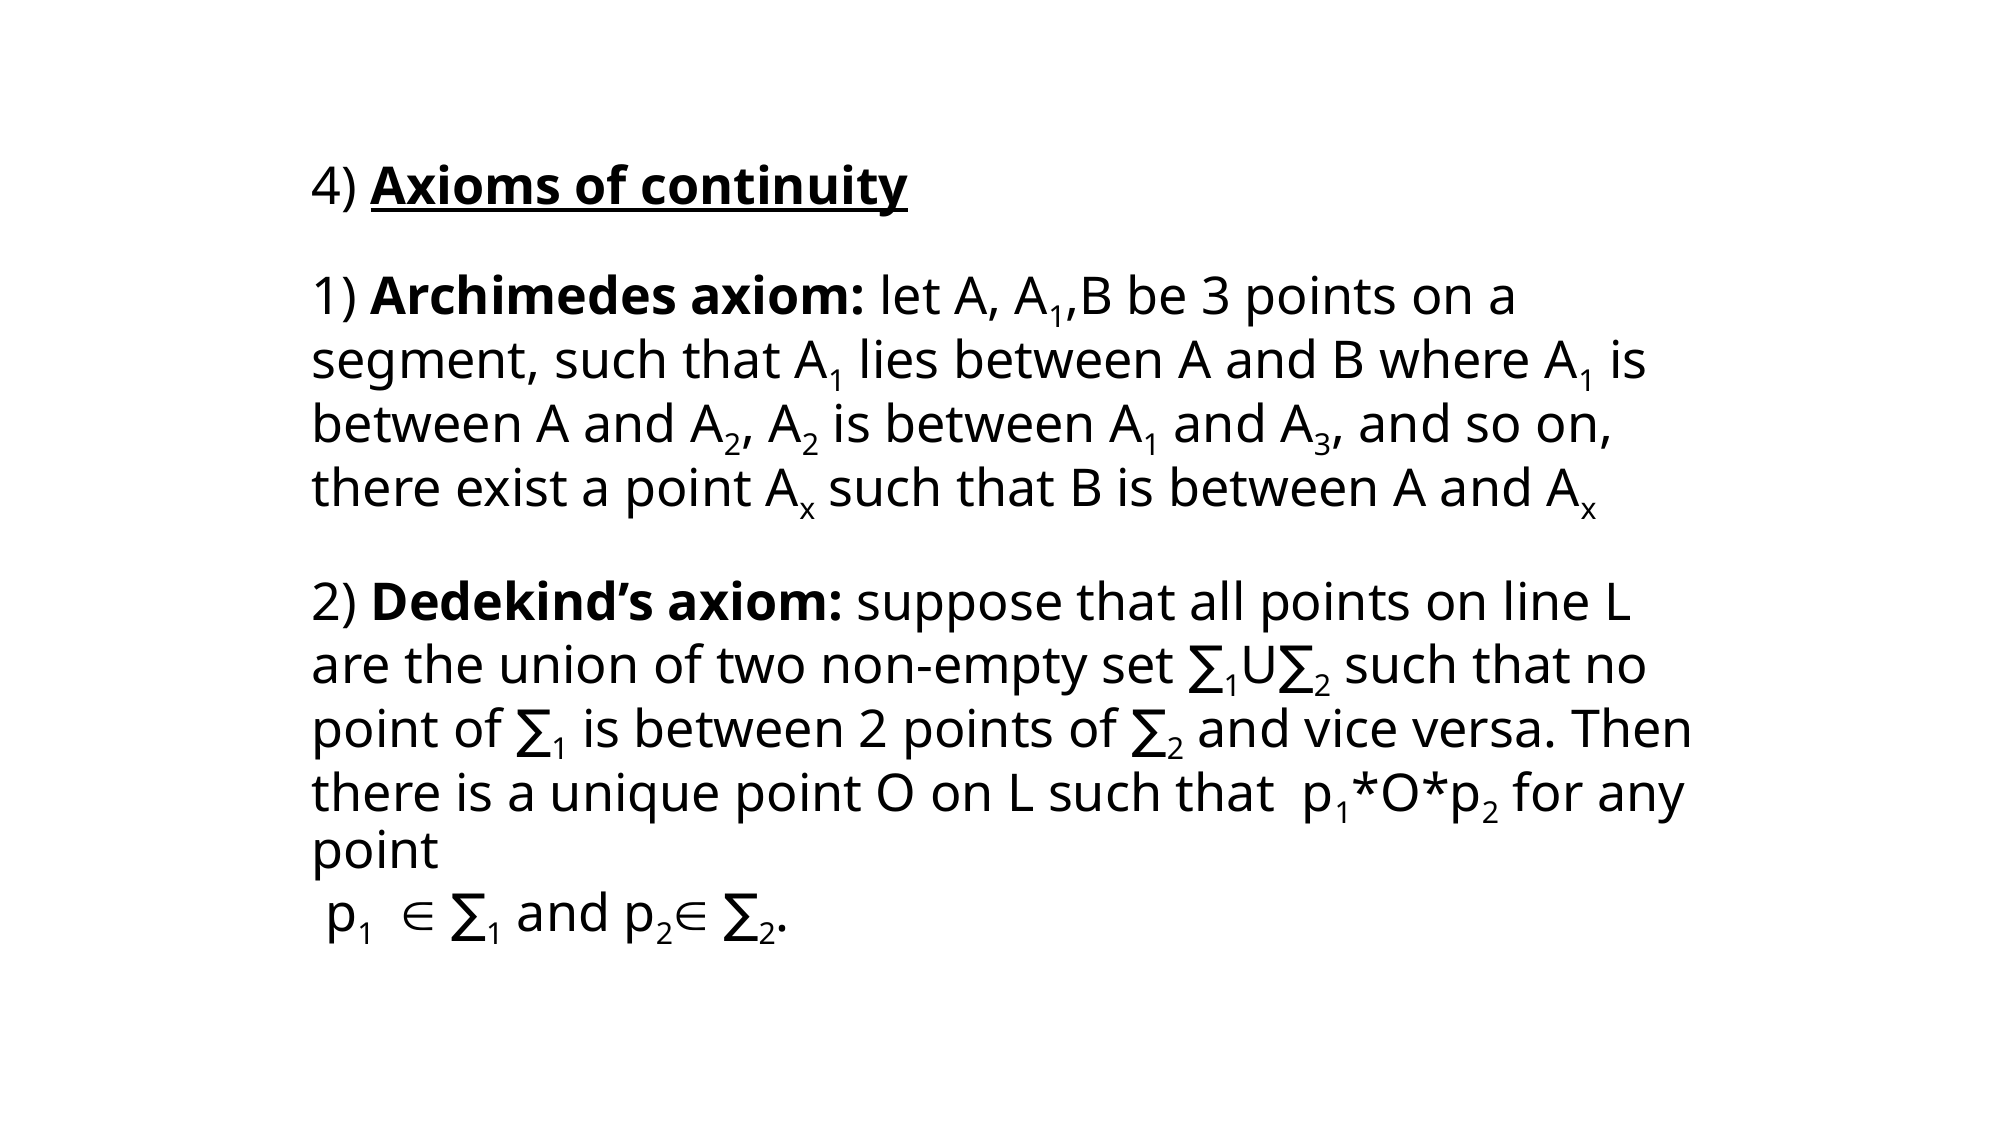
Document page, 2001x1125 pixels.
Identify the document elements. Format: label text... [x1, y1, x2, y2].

title 4) Axioms of continuity 1) Archimedes axiom: let A, A1,B be 3 points on a segment, such that A1 lies between A and B where A1 is between A and A2, A2 is between A1 and A3, and so on, there exist a point Ax such that B is between A and Ax 2) Dedekind’s axiom: suppose that all points on line L are the union of two non-empty set ∑1U∑2 such that no point of ∑1 is between 2 points of ∑2 and vice versa. Then there is a unique point O on L such that p1*O*p2 for any point p1 ∑1 and p2 ∑2. [296, 11, 1722, 1092]
